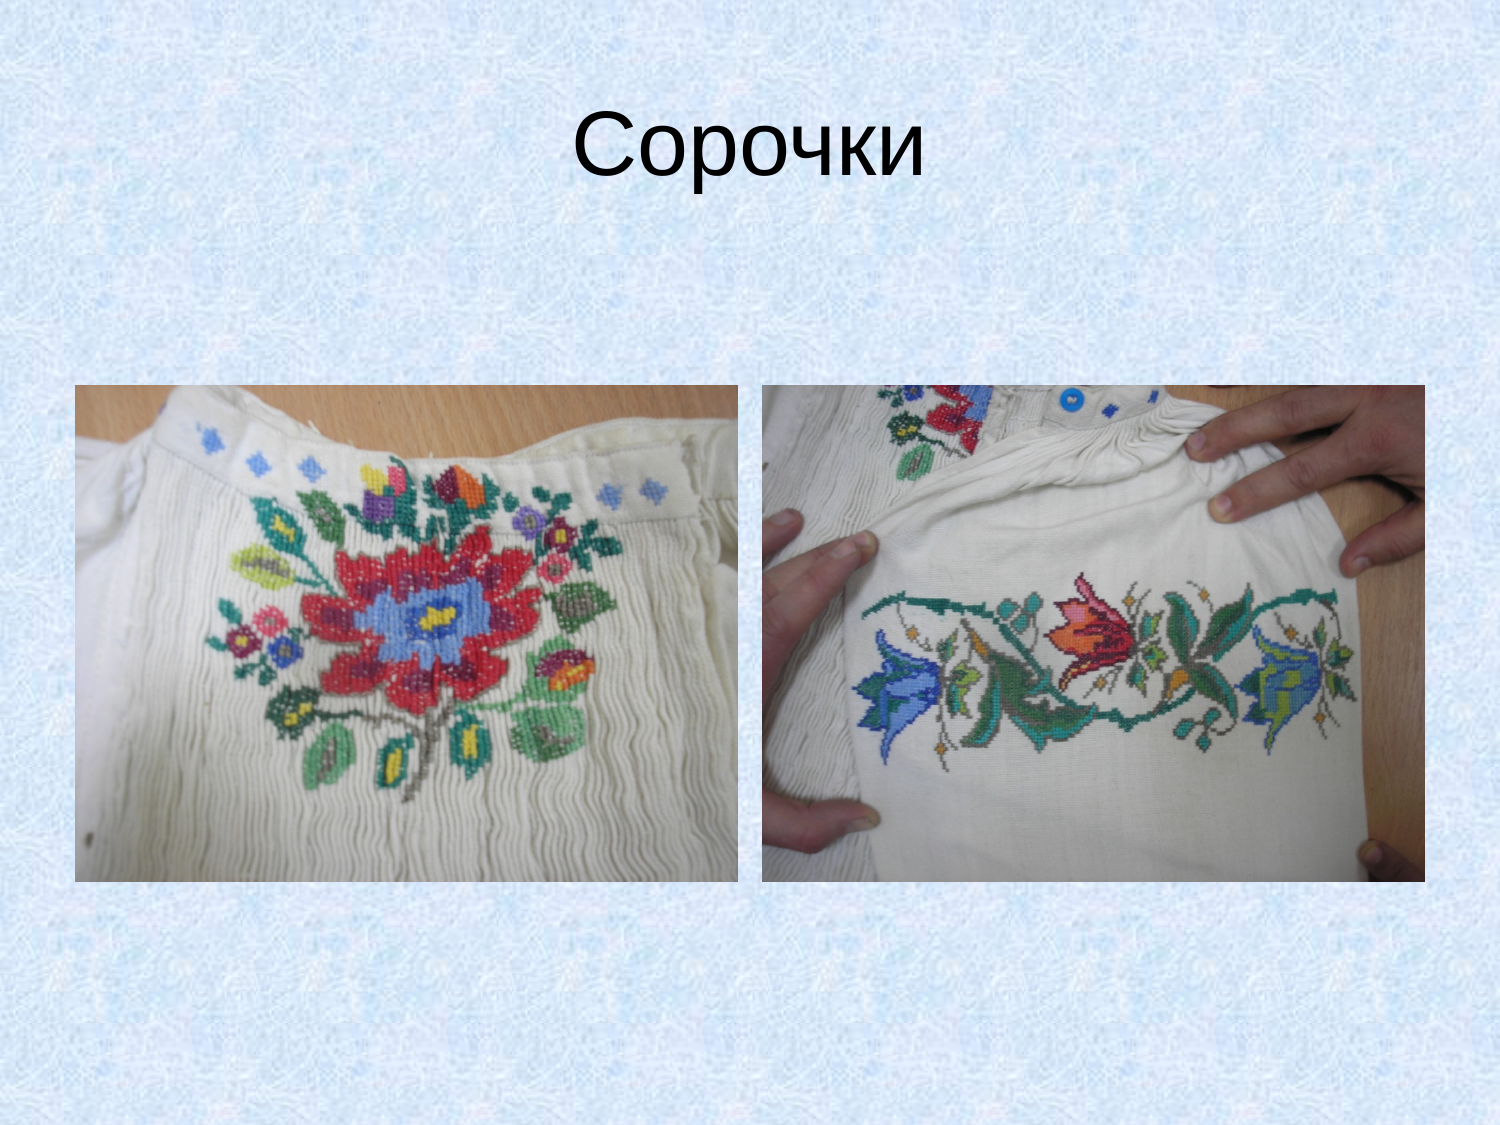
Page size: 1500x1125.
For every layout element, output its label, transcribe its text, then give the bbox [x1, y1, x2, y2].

picture [0, 0, 1500, 1125]
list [762, 385, 1426, 882]
title Сорочки [74, 44, 1426, 233]
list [74, 385, 738, 882]
